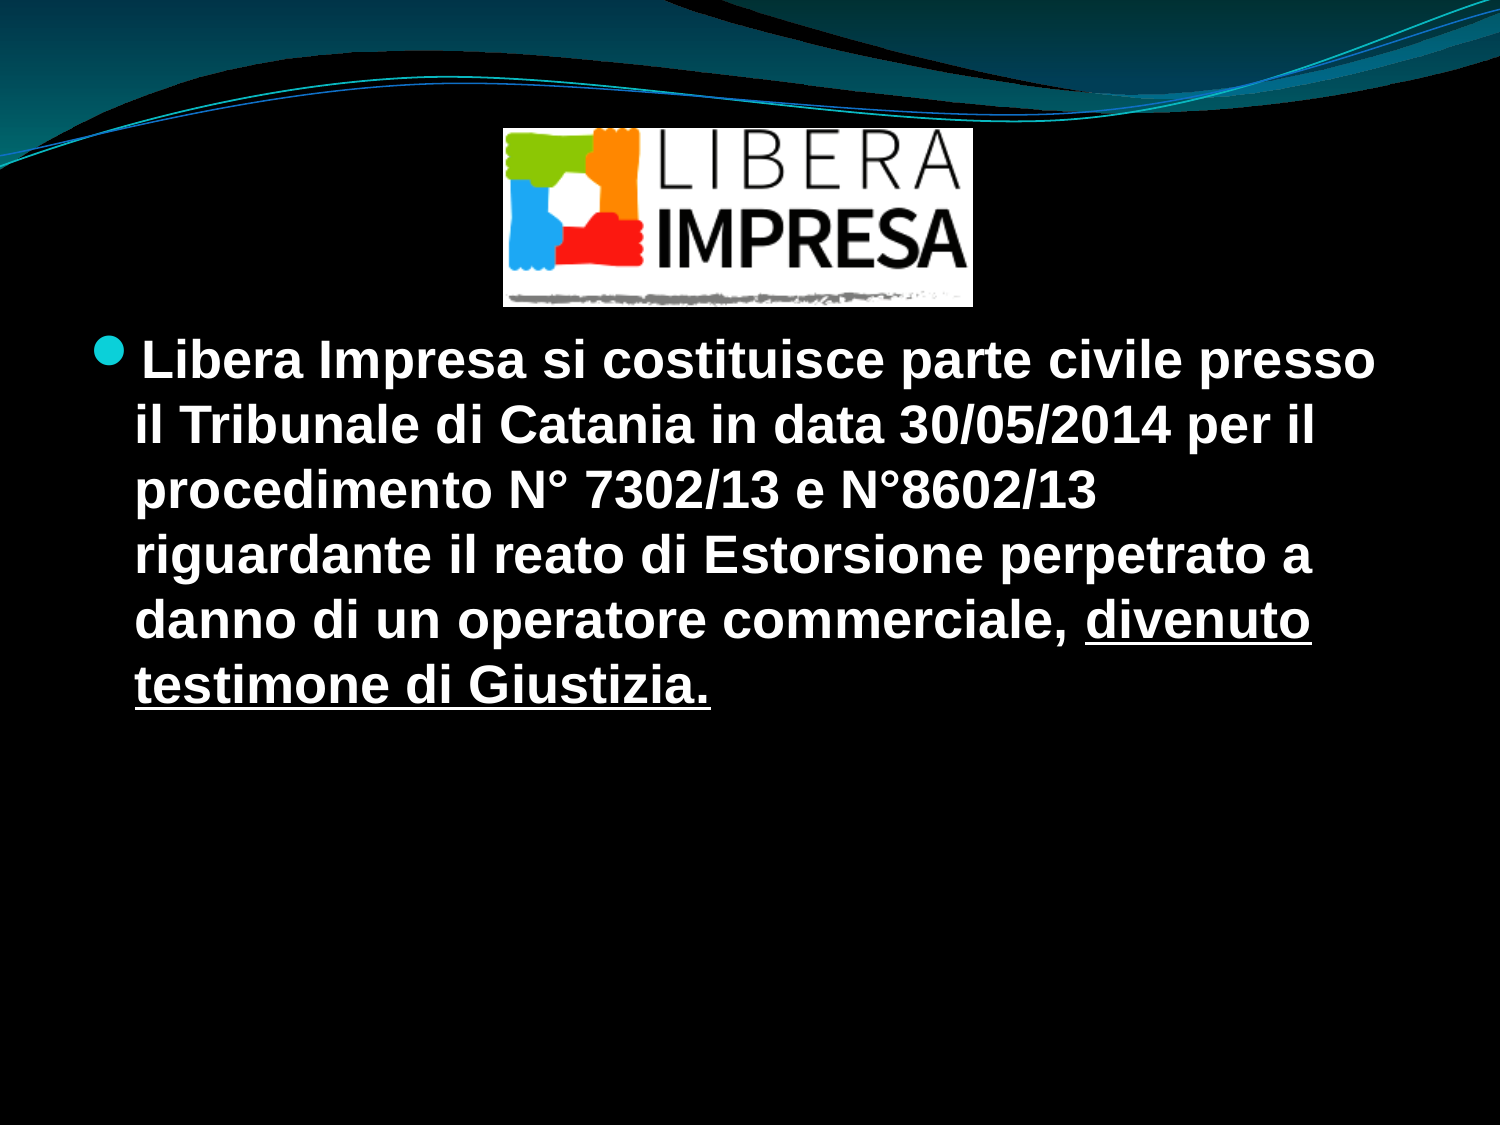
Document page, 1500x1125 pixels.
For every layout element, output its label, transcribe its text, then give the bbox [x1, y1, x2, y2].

picture [503, 128, 973, 308]
list Libera Impresa si costituisce parte civile presso il Tribunale di Catania in data 30/05/2014 per il procedimento N° 7302/13 e N°8602/13 riguardante il reato di Estorsione perpetrato a danno di un operatore commerciale, divenuto testimone di Giustizia. [75, 317, 1425, 1038]
